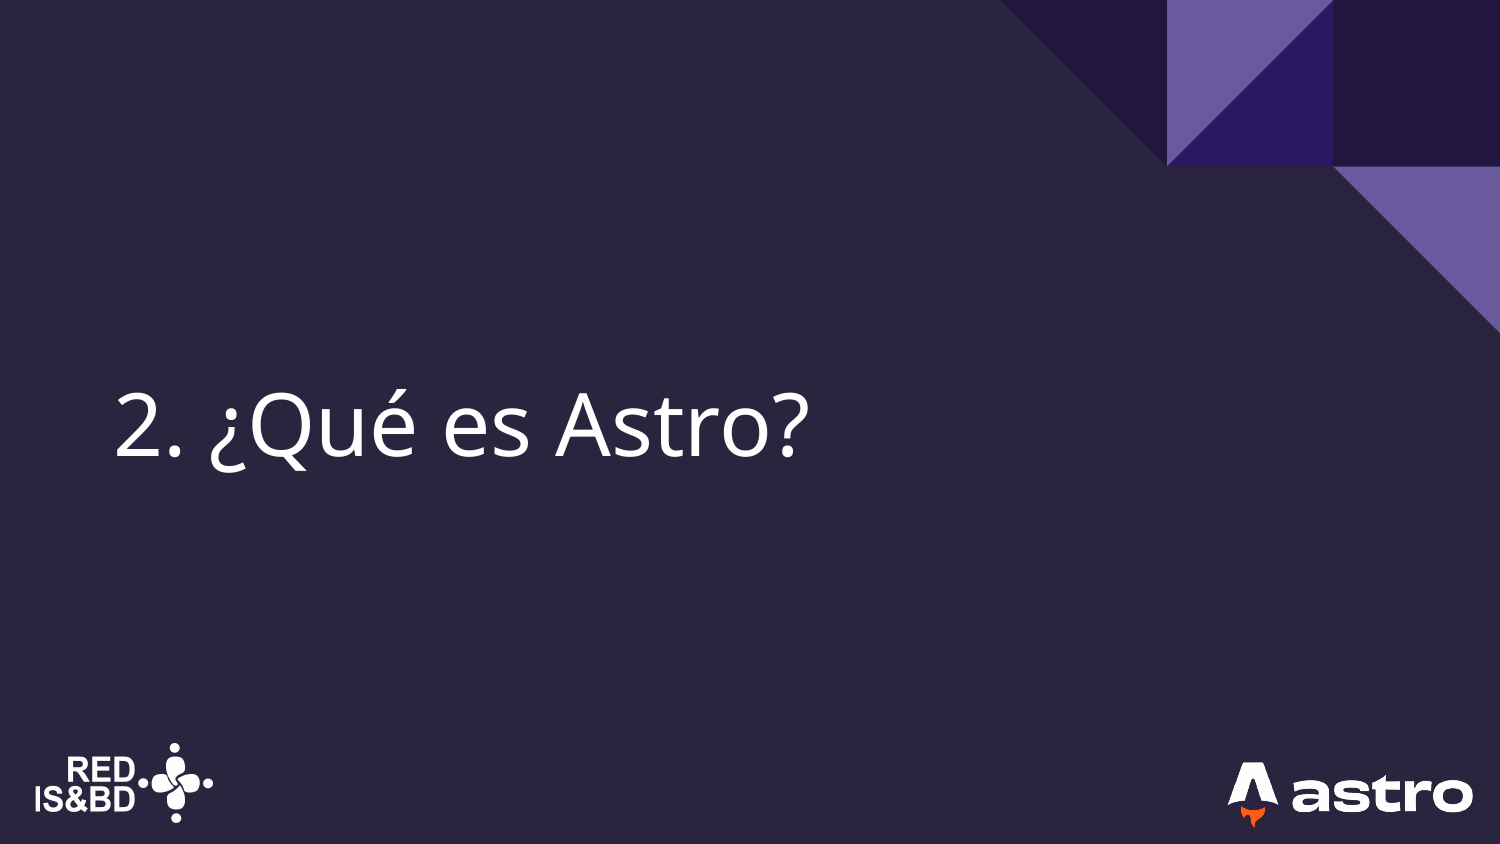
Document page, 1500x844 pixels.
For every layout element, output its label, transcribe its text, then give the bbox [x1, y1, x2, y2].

picture [35, 743, 213, 823]
title 2. ¿Qué es Astro? [98, 353, 1447, 491]
picture [1227, 762, 1473, 828]
